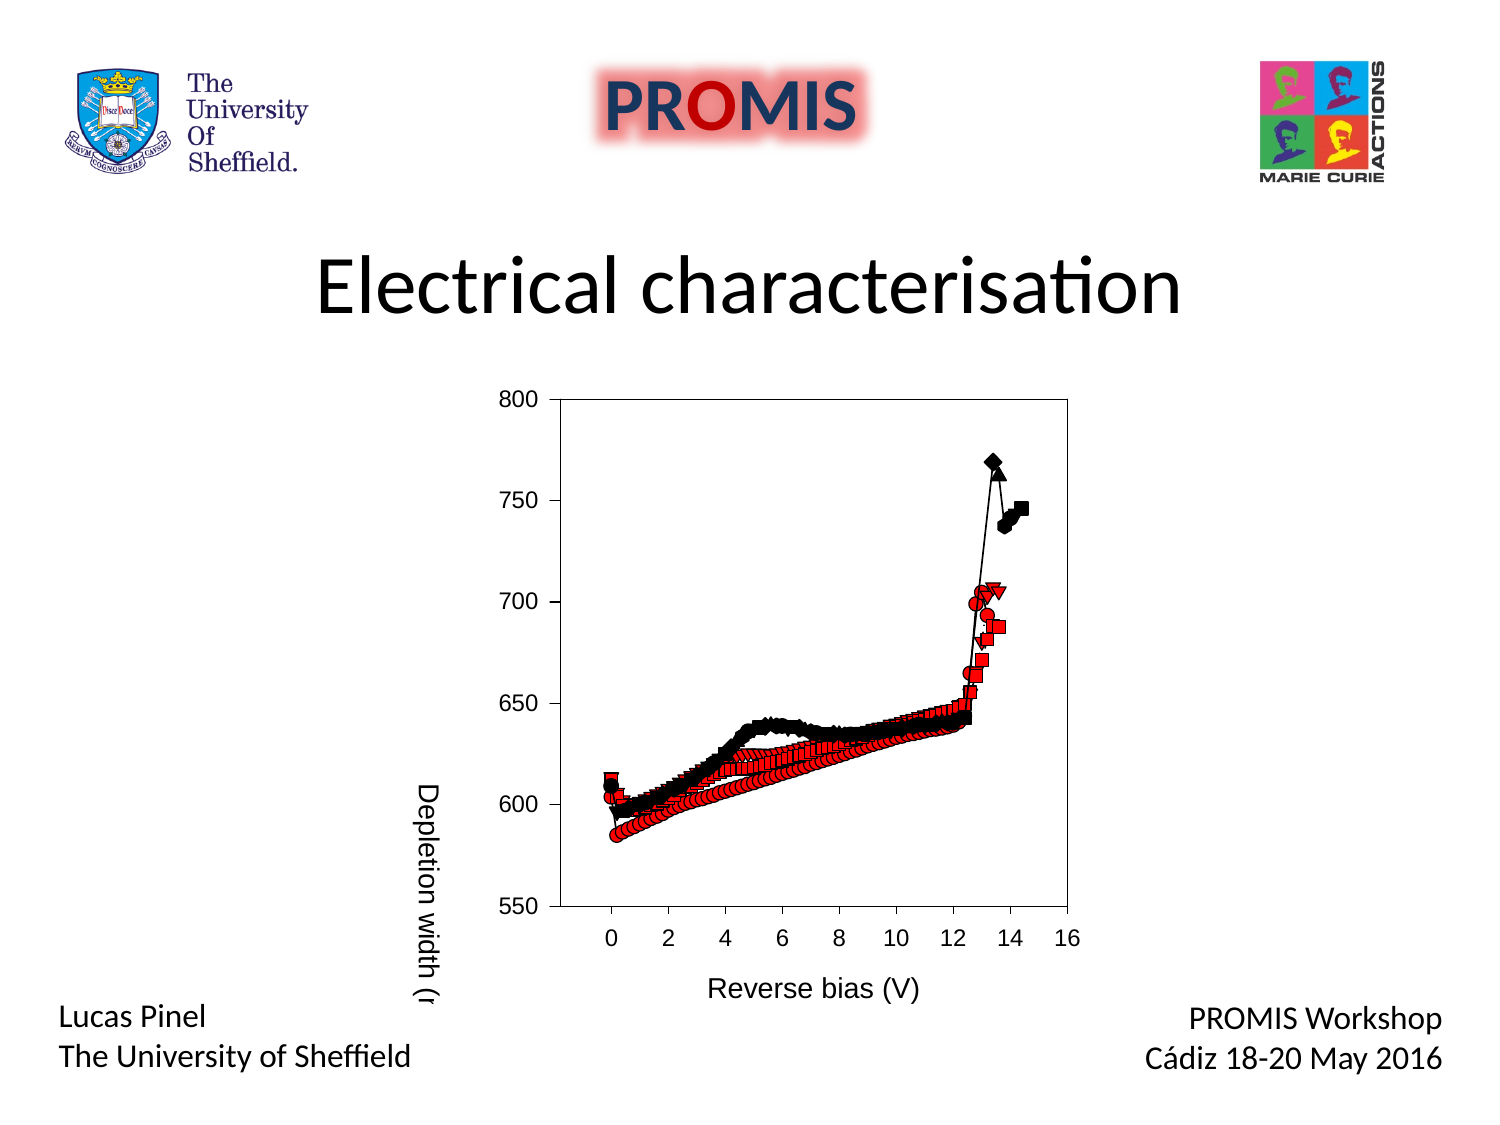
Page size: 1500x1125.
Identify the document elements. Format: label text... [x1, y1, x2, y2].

picture [40, 47, 415, 197]
picture [1257, 59, 1387, 185]
text_box PROMIS Workshop Cádiz 18-20 May 2016 [1130, 989, 1458, 1084]
text_box PROMIS [589, 47, 873, 186]
text_box Electrical characterisation [74, 186, 1425, 374]
text_box Lucas Pinel The University of Sheffield [43, 986, 428, 1082]
picture [407, 332, 1113, 1005]
